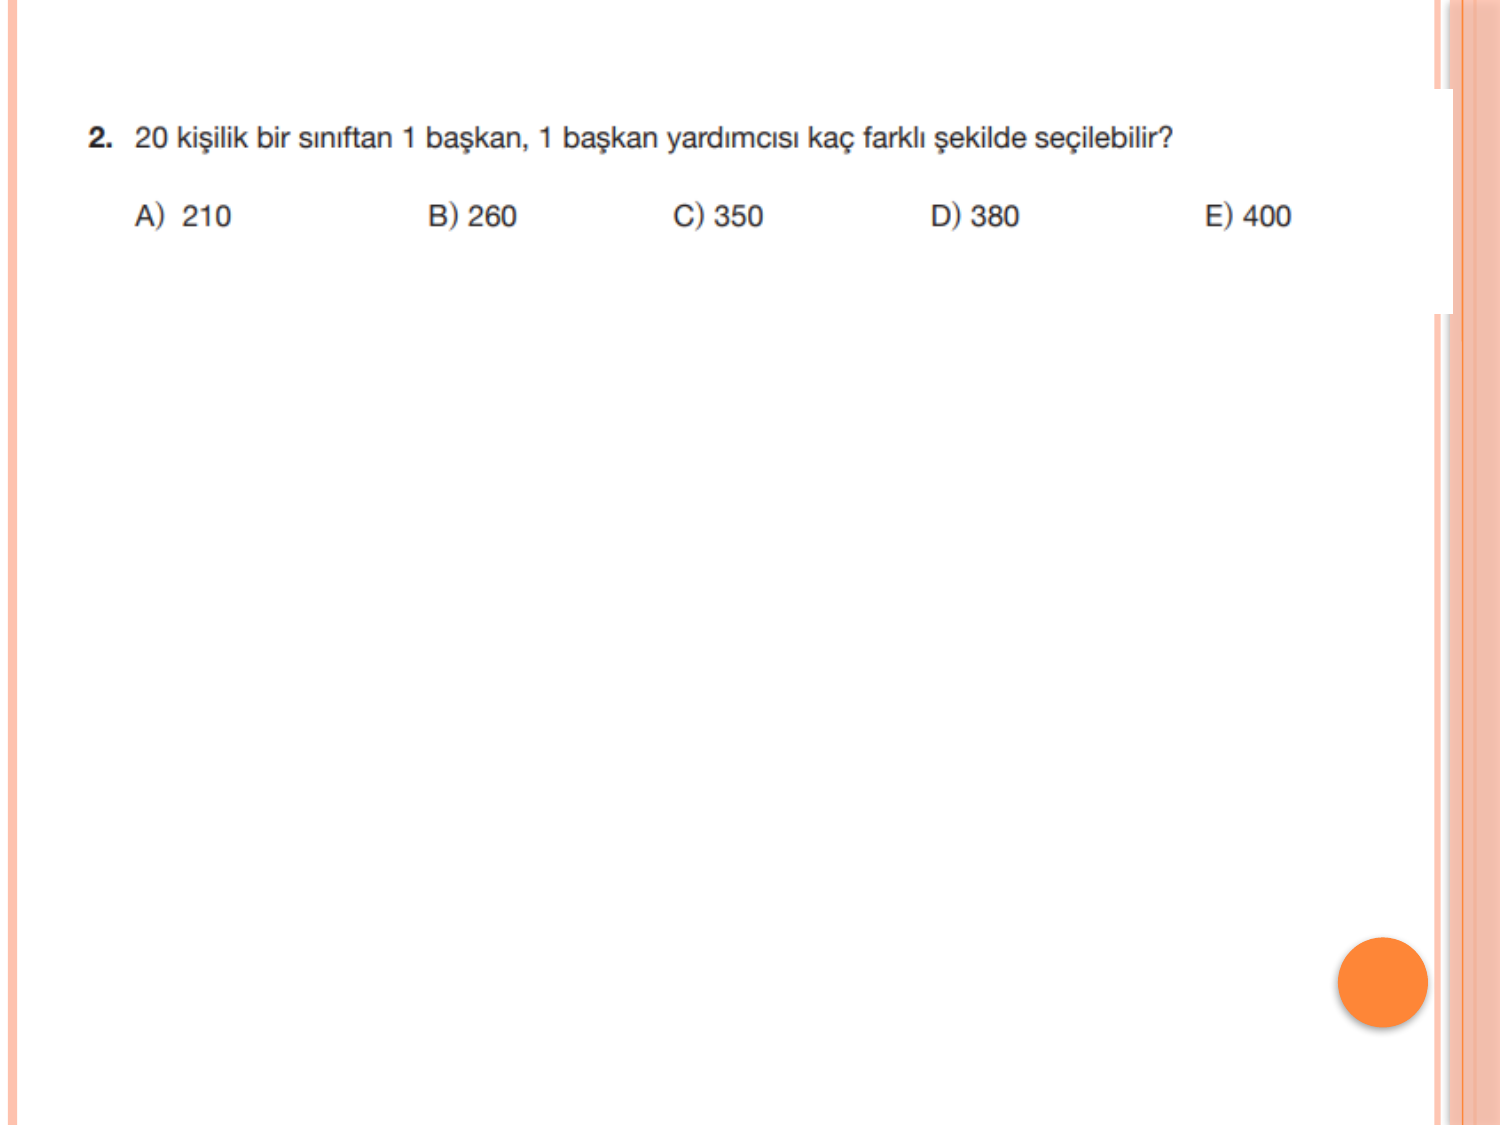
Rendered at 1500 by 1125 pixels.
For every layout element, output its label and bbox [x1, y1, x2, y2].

picture [40, 89, 1454, 314]
